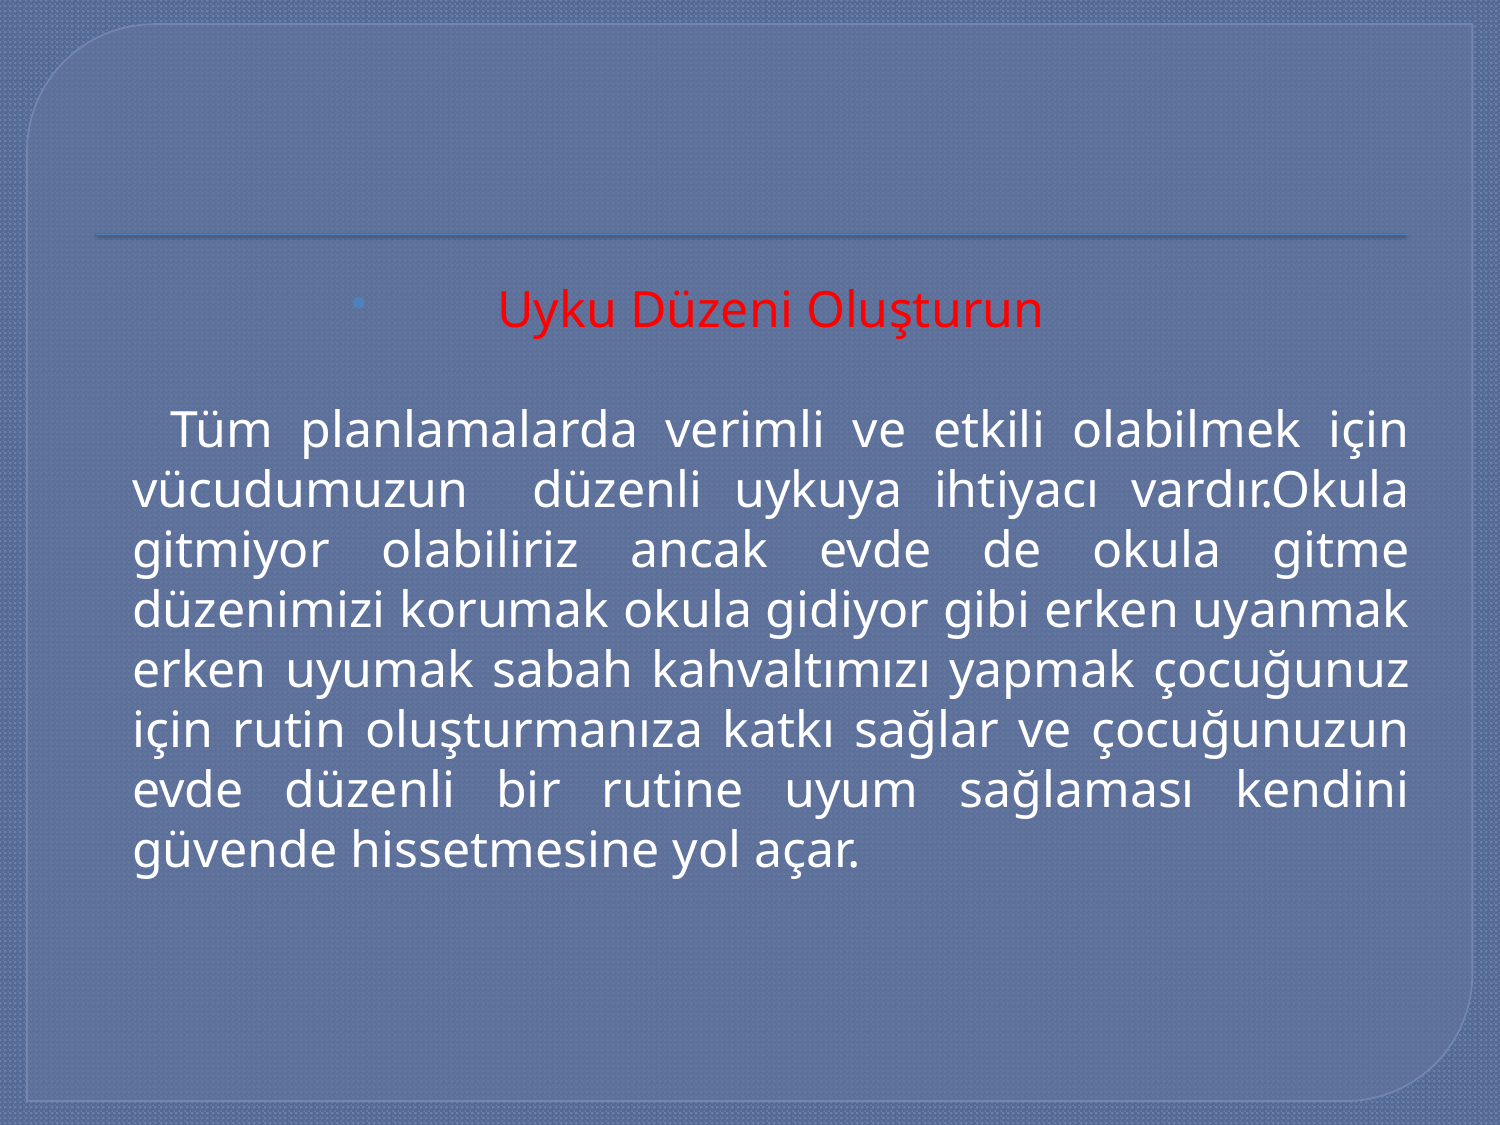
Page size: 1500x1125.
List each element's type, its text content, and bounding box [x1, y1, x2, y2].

list Uyku Düzeni Oluşturun Tüm planlamalarda verimli ve etkili olabilmek için vücudumuzun düzenli uykuya ihtiyacı vardır.Okula gitmiyor olabiliriz ancak evde de okula gitme düzenimizi korumak okula gidiyor gibi erken uyanmak erken uyumak sabah kahvaltımızı yapmak çocuğunuz için rutin oluşturmanıza katkı sağlar ve çocuğunuzun evde düzenli bir rutine uyum sağlaması kendini güvende hissetmesine yol açar. [75, 270, 1425, 1013]
